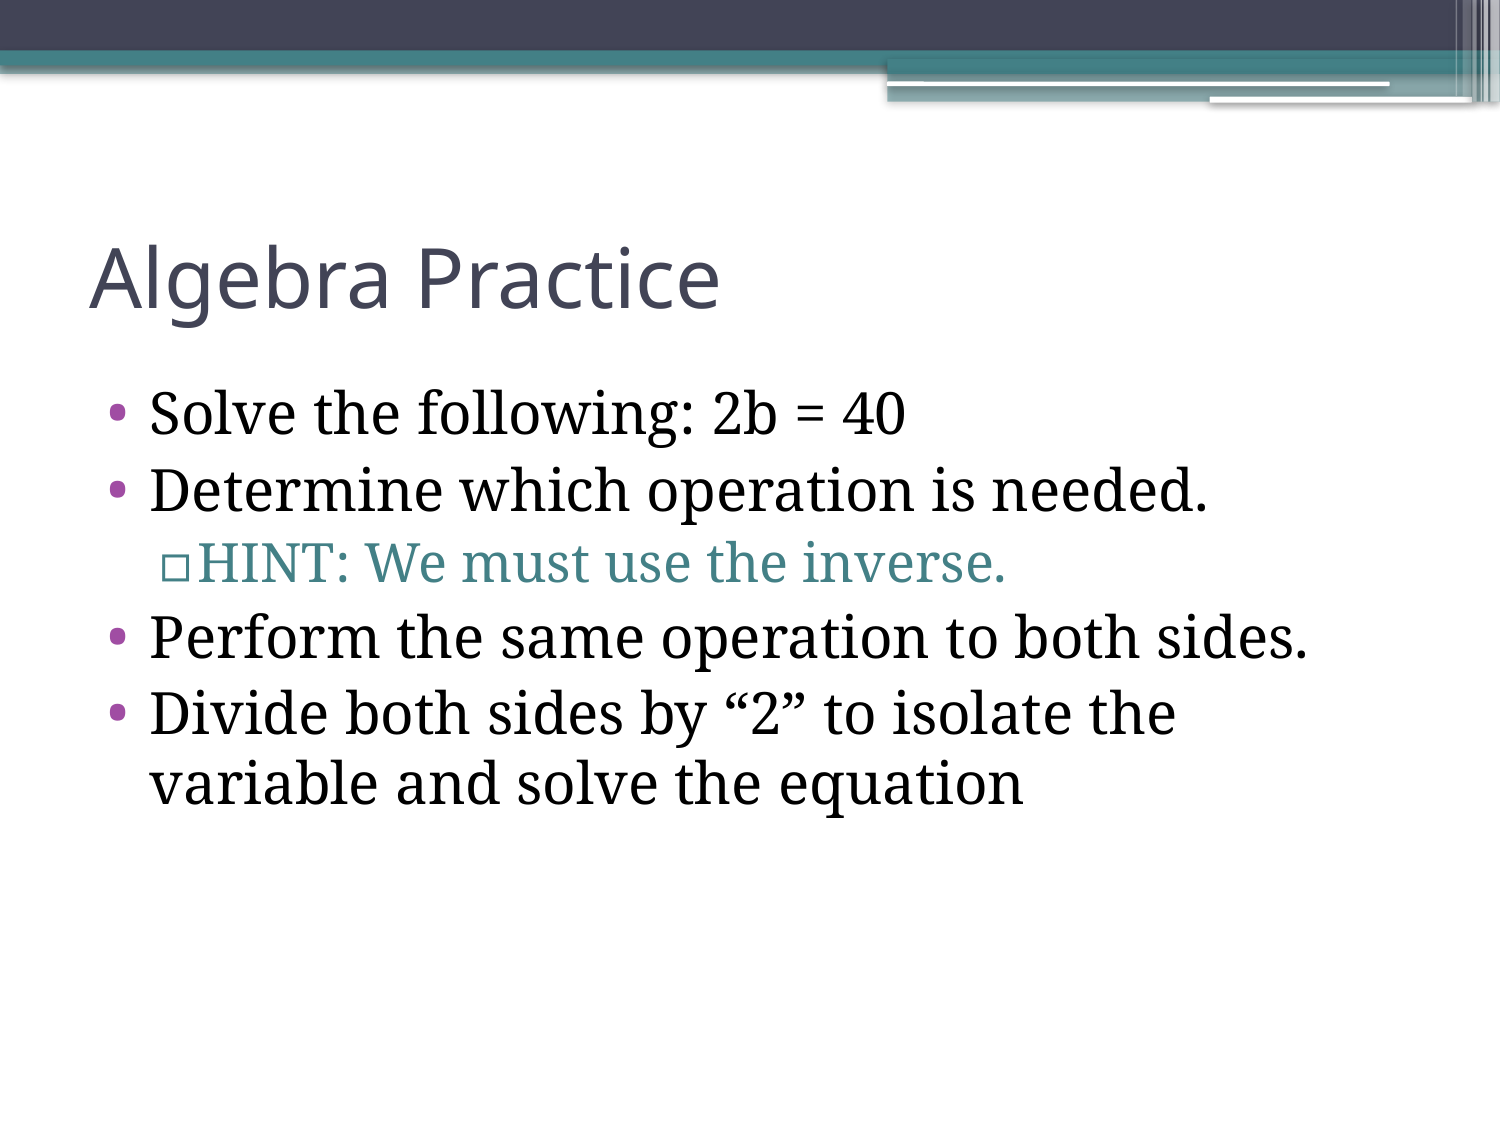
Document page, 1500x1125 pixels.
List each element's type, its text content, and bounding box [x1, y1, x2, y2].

list Solve the following: 2b = 40 Determine which operation is needed. HINT: We must use the inverse. Perform the same operation to both sides. Divide both sides by “2” to isolate the variable and solve the equation [75, 368, 1425, 1079]
title Algebra Practice [75, 187, 1425, 363]
